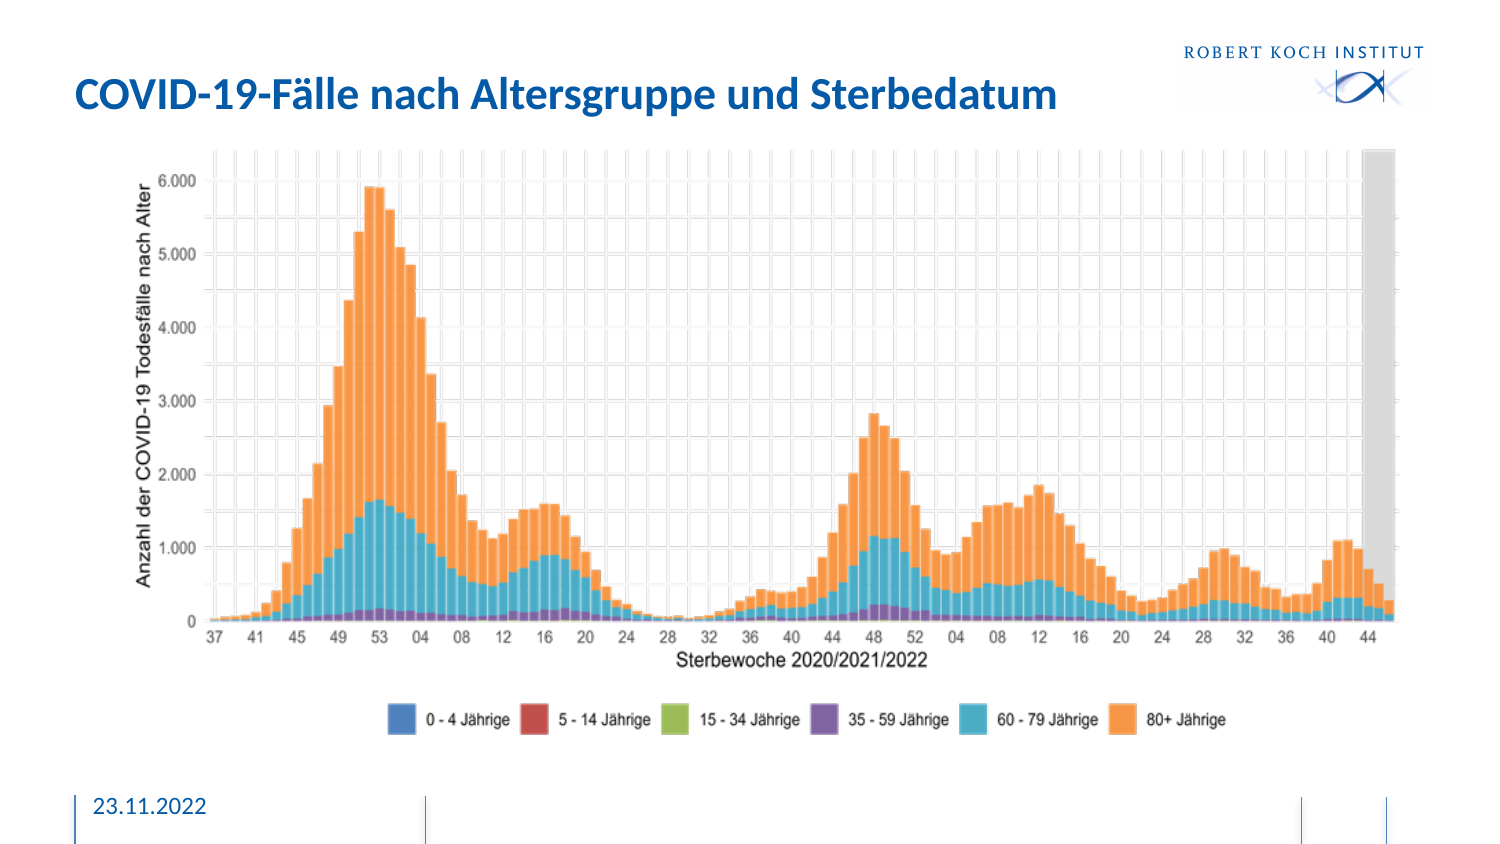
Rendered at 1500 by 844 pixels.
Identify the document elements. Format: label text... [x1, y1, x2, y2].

title COVID-19-Fälle nach Altersgruppe und Sterbedatum [75, 32, 1385, 150]
picture [1385, 40, 1430, 114]
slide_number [92, 782, 398, 827]
picture [126, 139, 1409, 757]
